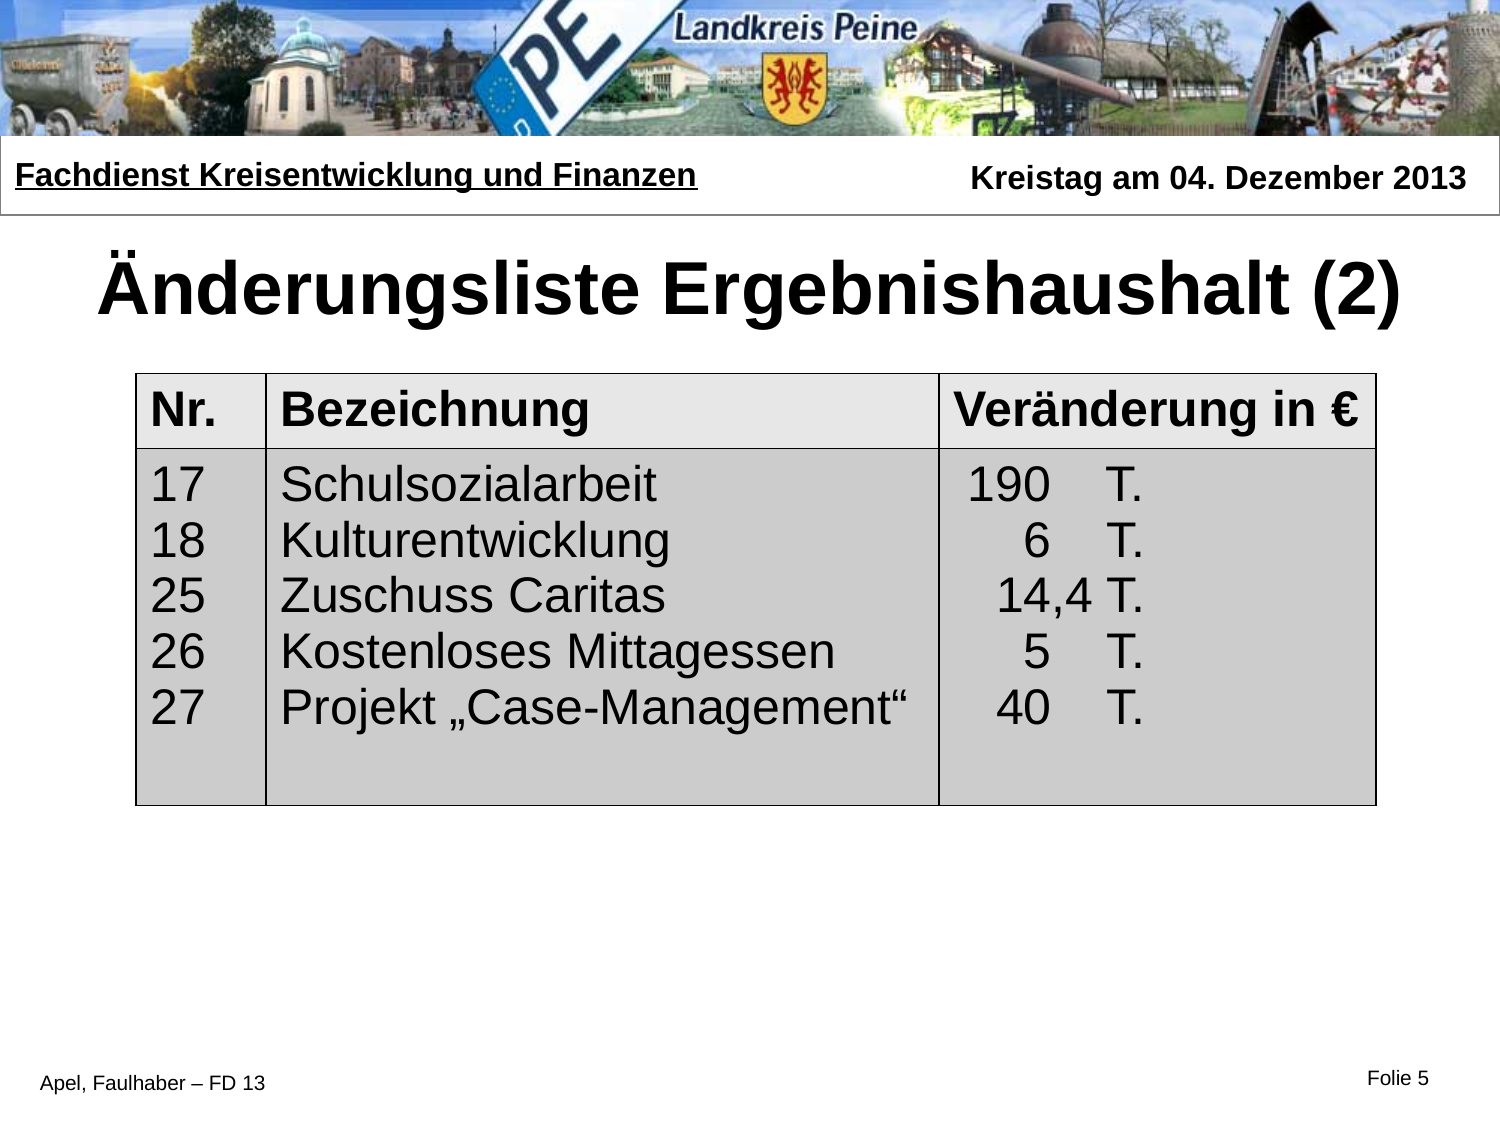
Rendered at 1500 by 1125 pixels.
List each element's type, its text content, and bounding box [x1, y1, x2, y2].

table_cell Schulsozialarbeit Kulturentwicklung Zuschuss Caritas Kostenloses Mittagessen Projekt „Case-Management“ [267, 449, 938, 805]
title Änderungsliste Ergebnishaushalt (2) [76, 231, 1424, 350]
table_header Veränderung in € [940, 374, 1375, 448]
table_cell 17 18 25 26 27 [137, 449, 265, 805]
table_header Nr. [137, 374, 265, 448]
picture [0, 0, 1500, 136]
table_header Bezeichnung [267, 374, 938, 448]
table_cell 190 T. 6 T. 14,4 T. 5 T. 40 T. [940, 449, 1375, 805]
